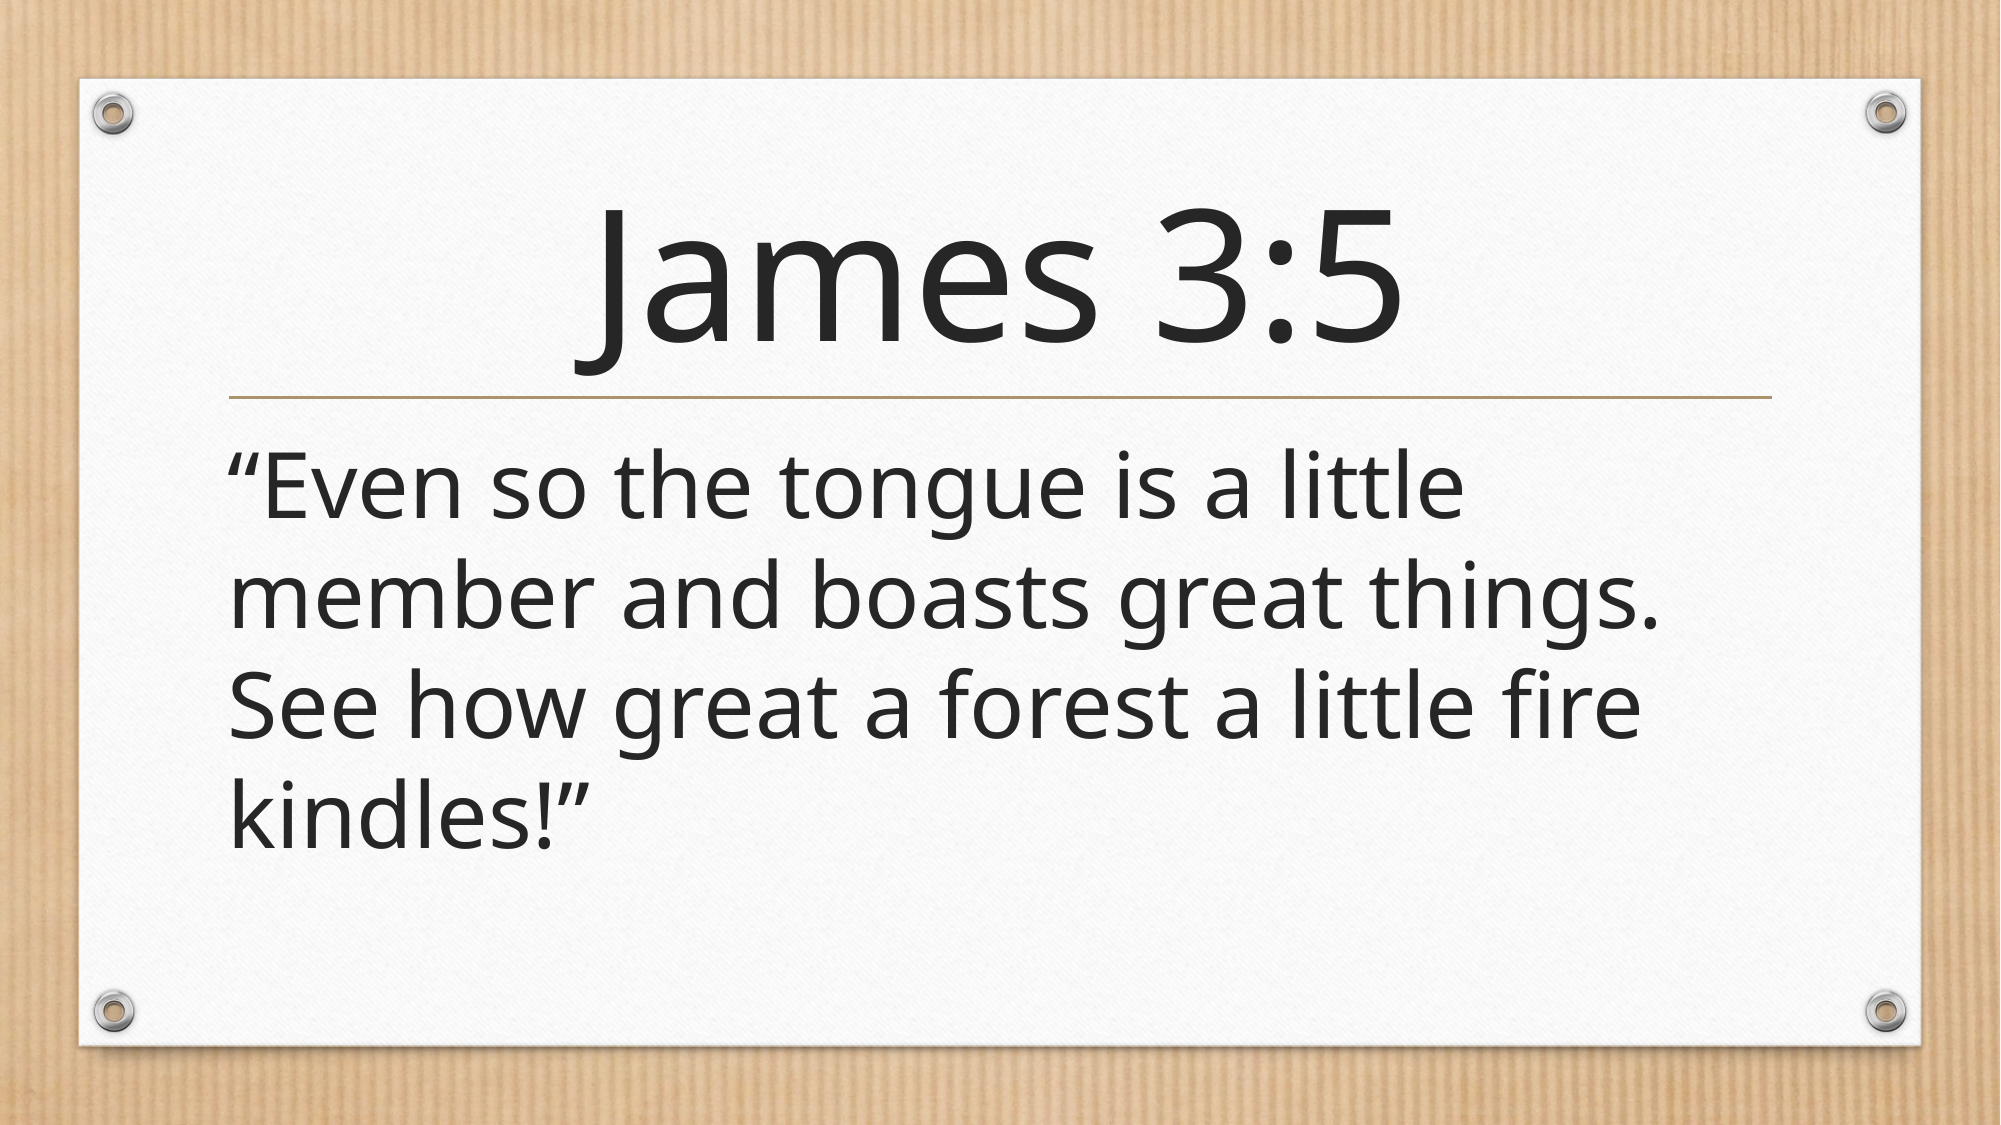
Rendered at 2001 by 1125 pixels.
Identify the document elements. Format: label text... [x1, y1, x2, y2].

title James 3:5 [212, 161, 1788, 375]
picture [0, 0, 2001, 1125]
list “Even so the tongue is a little member and boasts great things. See how great a forest a little fire kindles!” [212, 419, 1788, 964]
